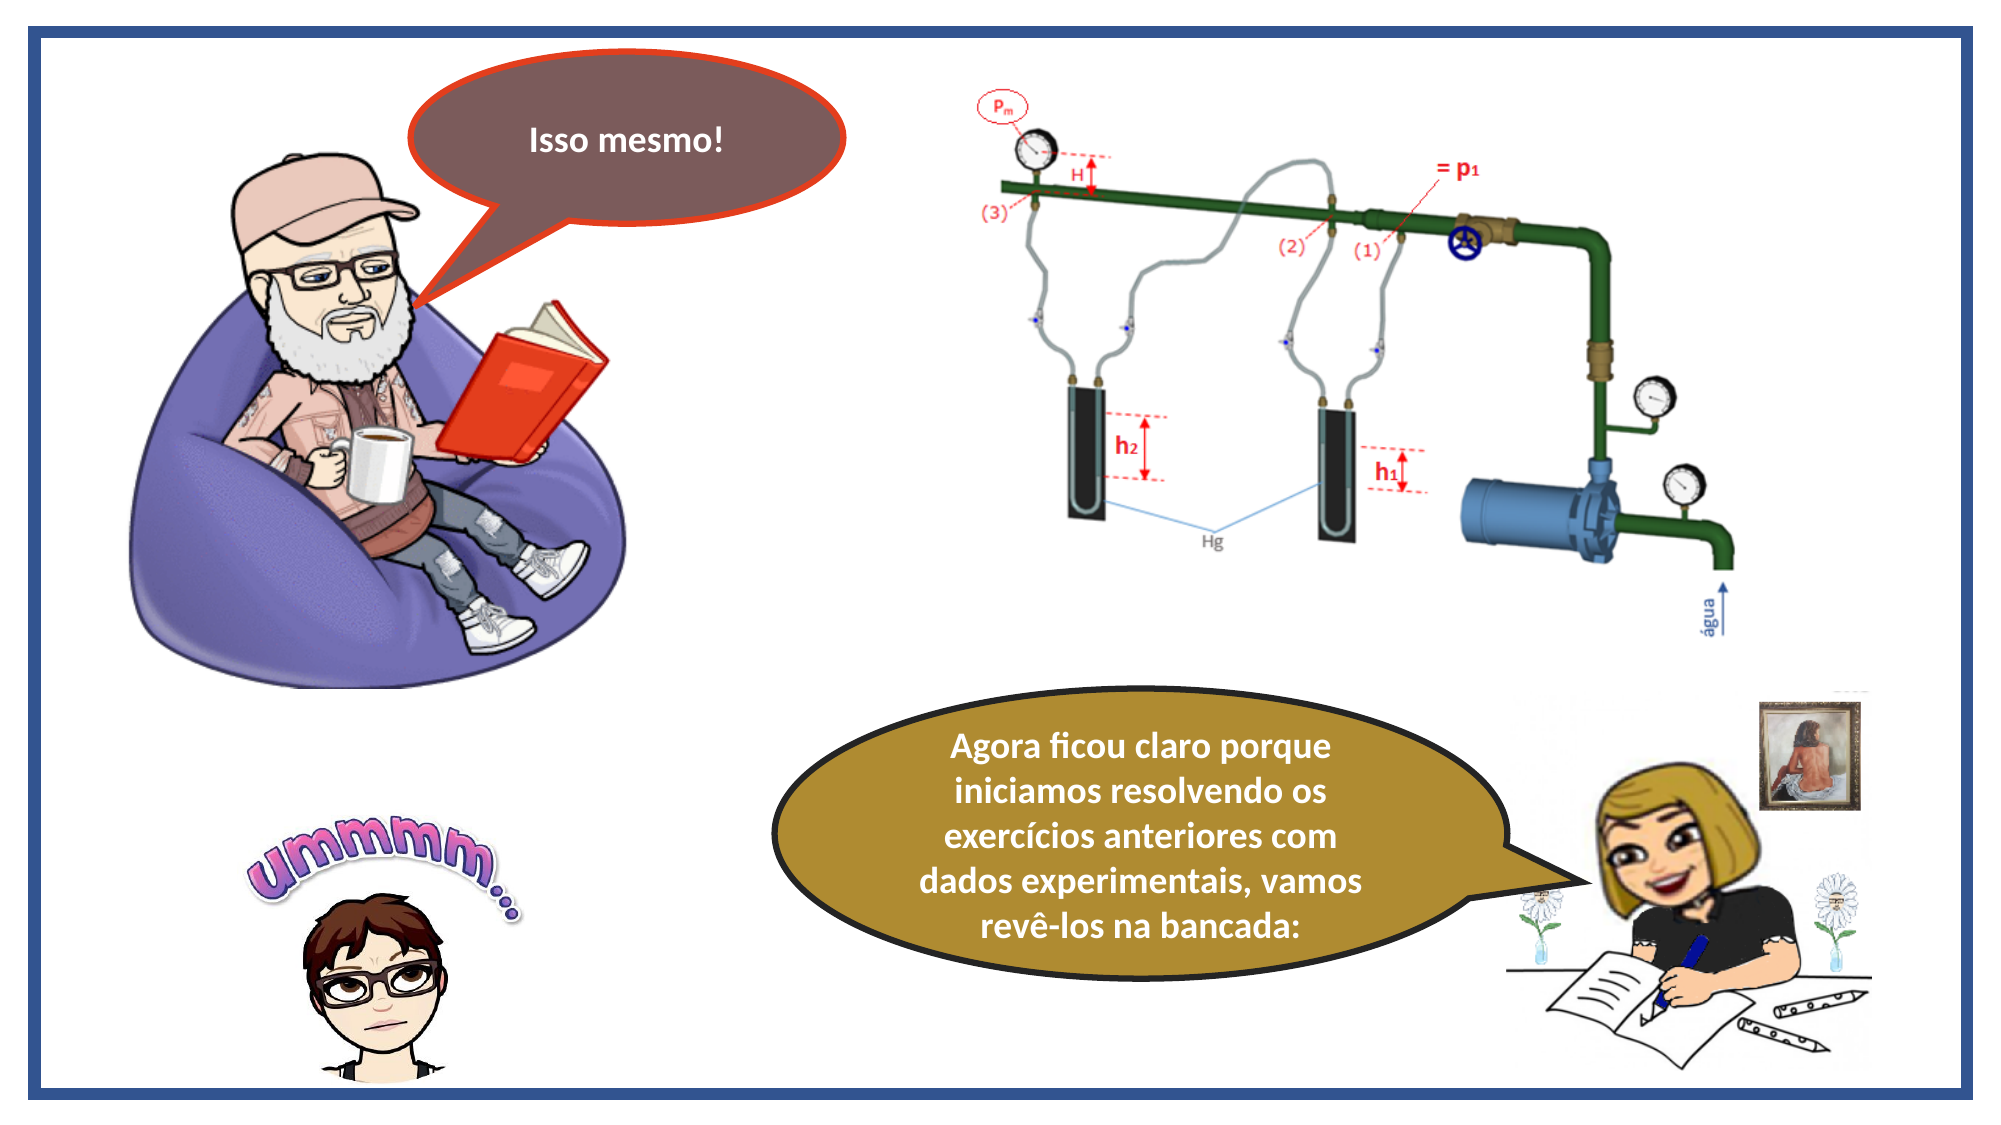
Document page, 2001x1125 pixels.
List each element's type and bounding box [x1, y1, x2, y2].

picture [83, 72, 667, 689]
picture [1506, 691, 1872, 1071]
picture [237, 801, 527, 1085]
text_box [33, 31, 1968, 1095]
picture [951, 80, 1769, 644]
